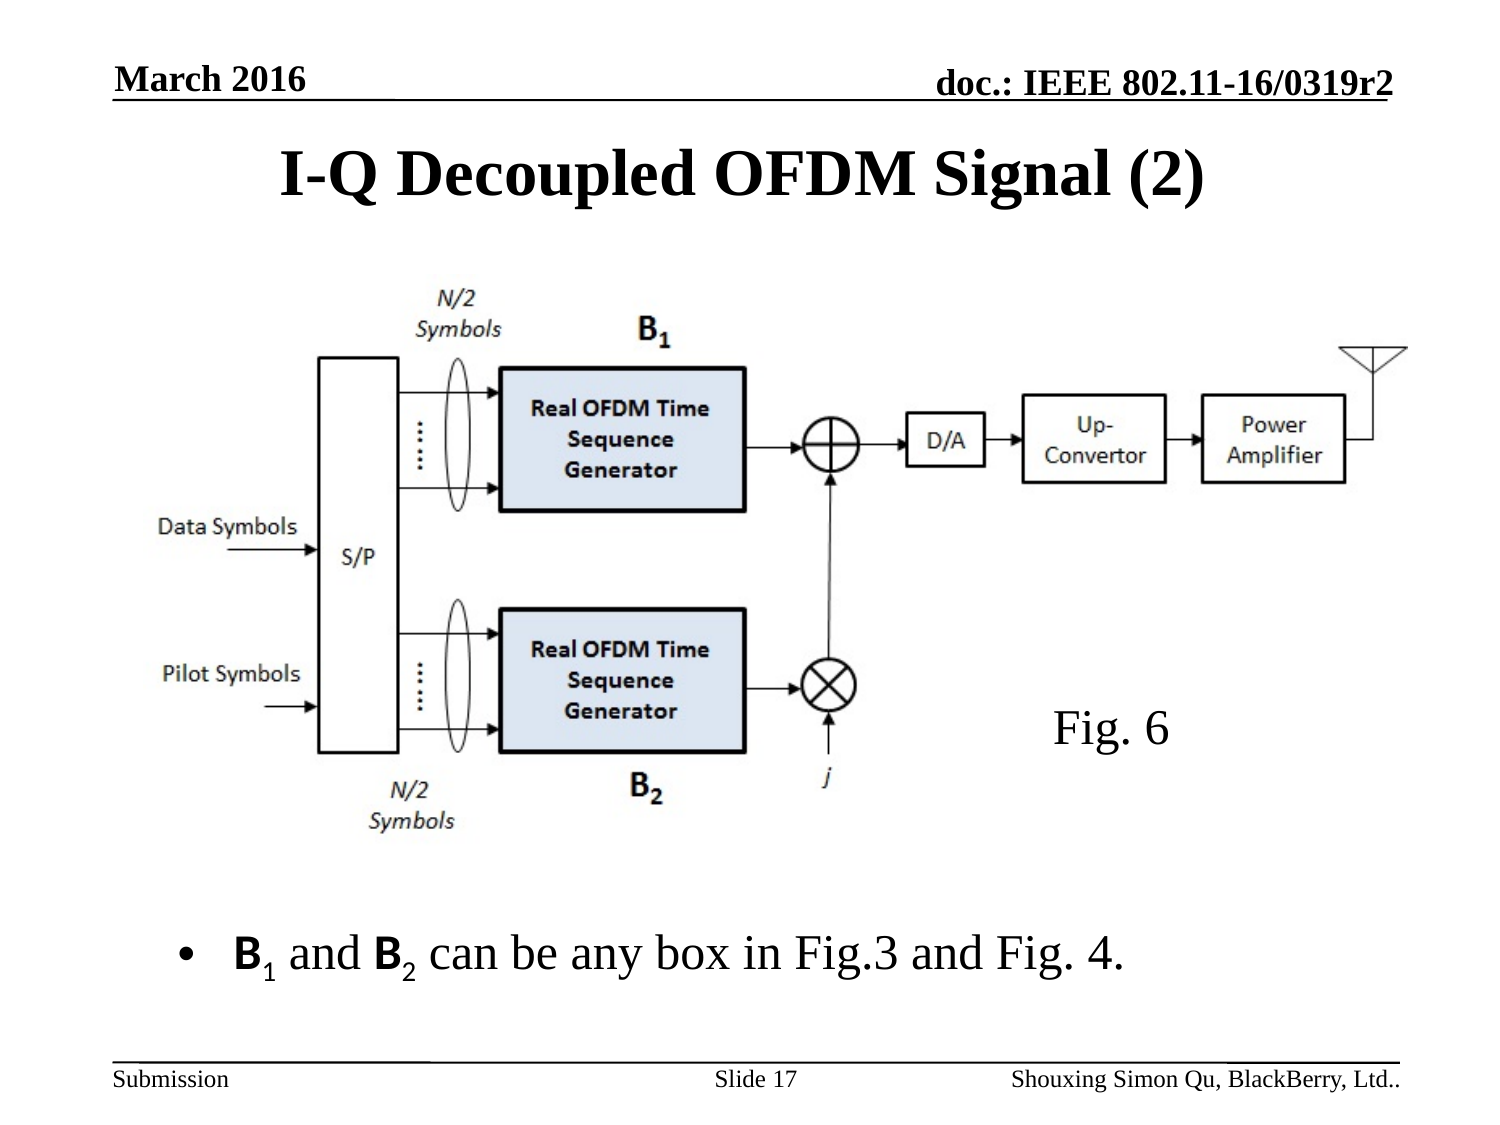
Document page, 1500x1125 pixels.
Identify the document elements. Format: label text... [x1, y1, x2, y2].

picture [142, 274, 1408, 851]
text_box B1 and B2 can be any box in Fig.3 and Fig. 4. [162, 912, 1141, 996]
slide_number Slide 17 [712, 1061, 800, 1123]
footer Shouxing Simon Qu, BlackBerry, Ltd.. [902, 1061, 1402, 1093]
title I-Q Decoupled OFDM Signal (2) [112, 112, 1376, 226]
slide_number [114, 54, 423, 100]
